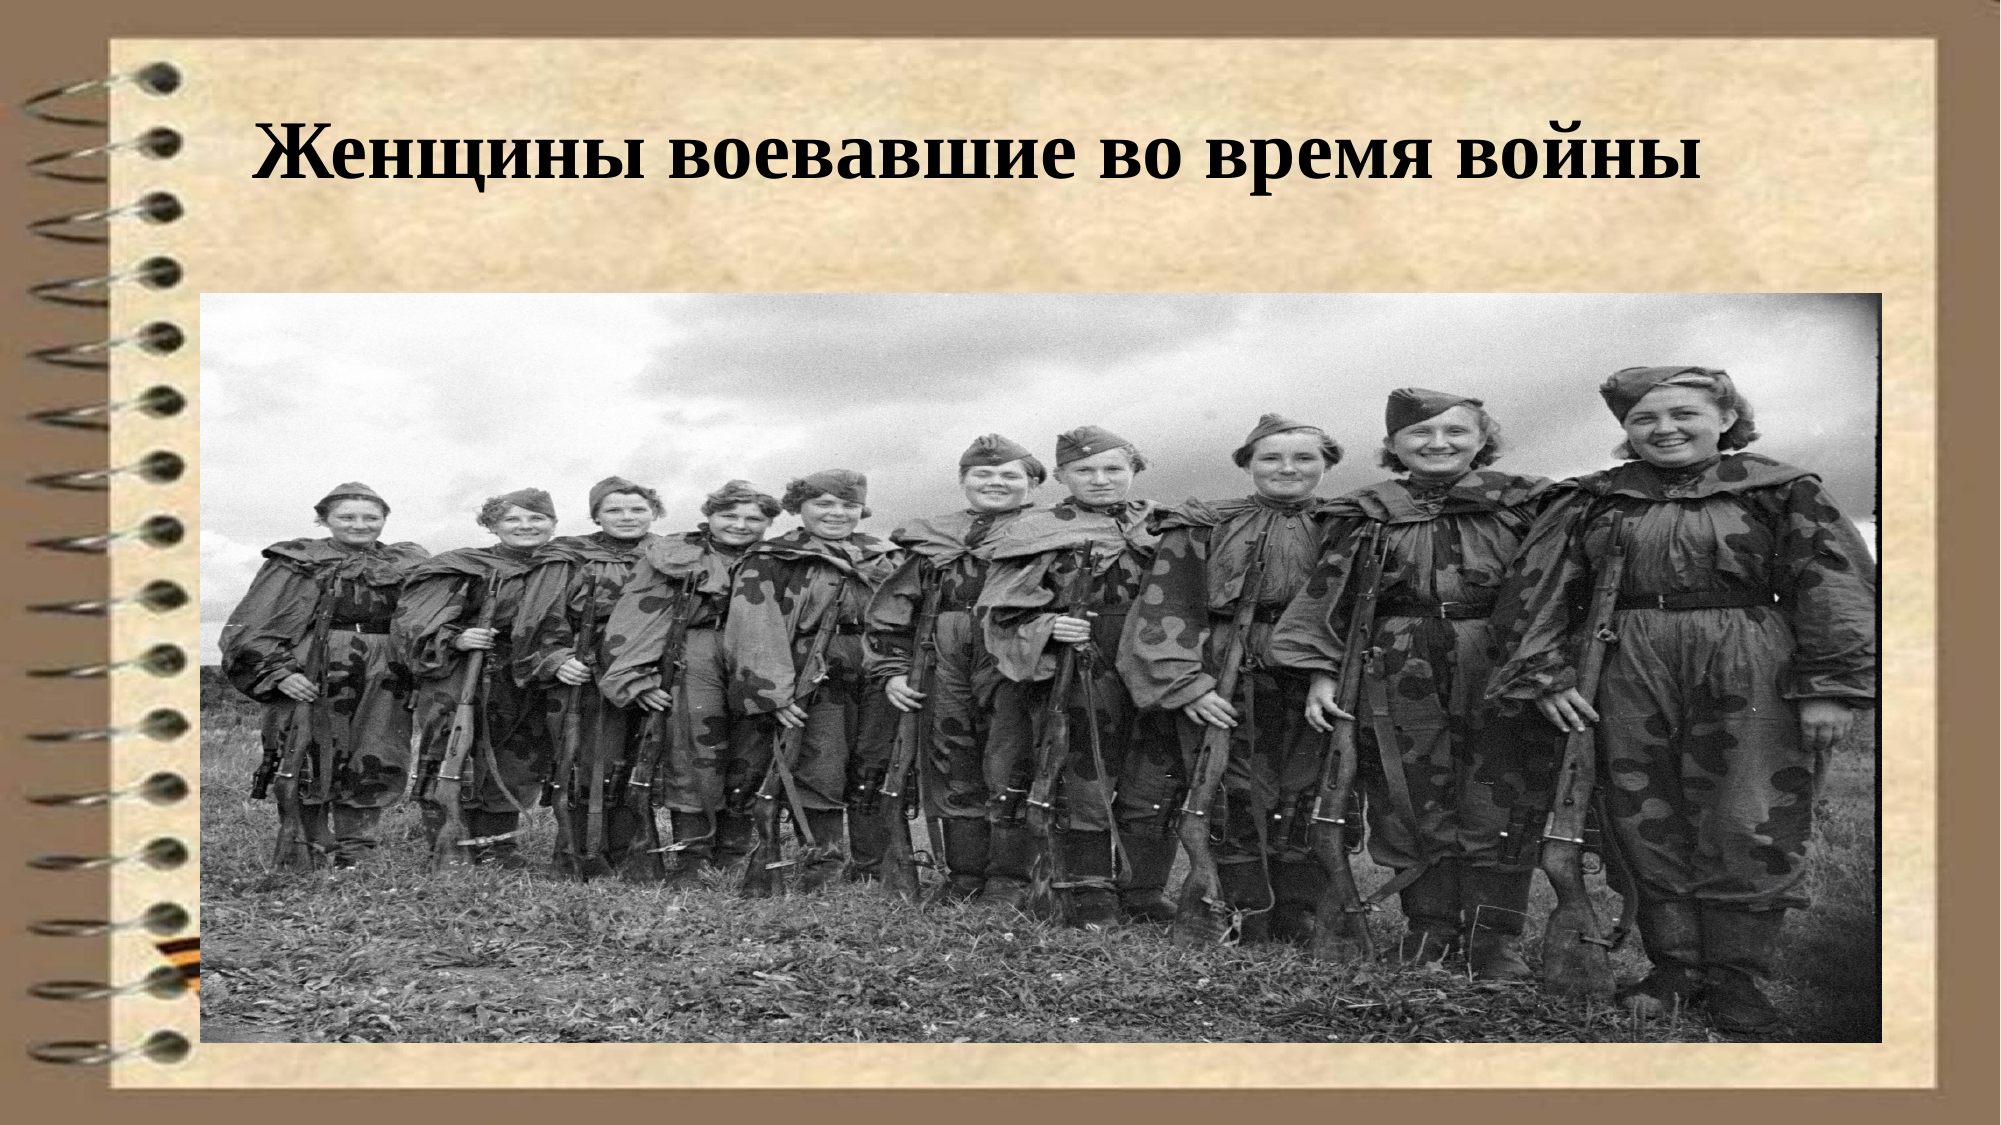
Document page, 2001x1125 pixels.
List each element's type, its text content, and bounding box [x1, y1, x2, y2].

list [200, 293, 1882, 1043]
title Женщины воевавшие во время войны [237, 42, 1832, 260]
picture [0, 0, 2001, 1125]
